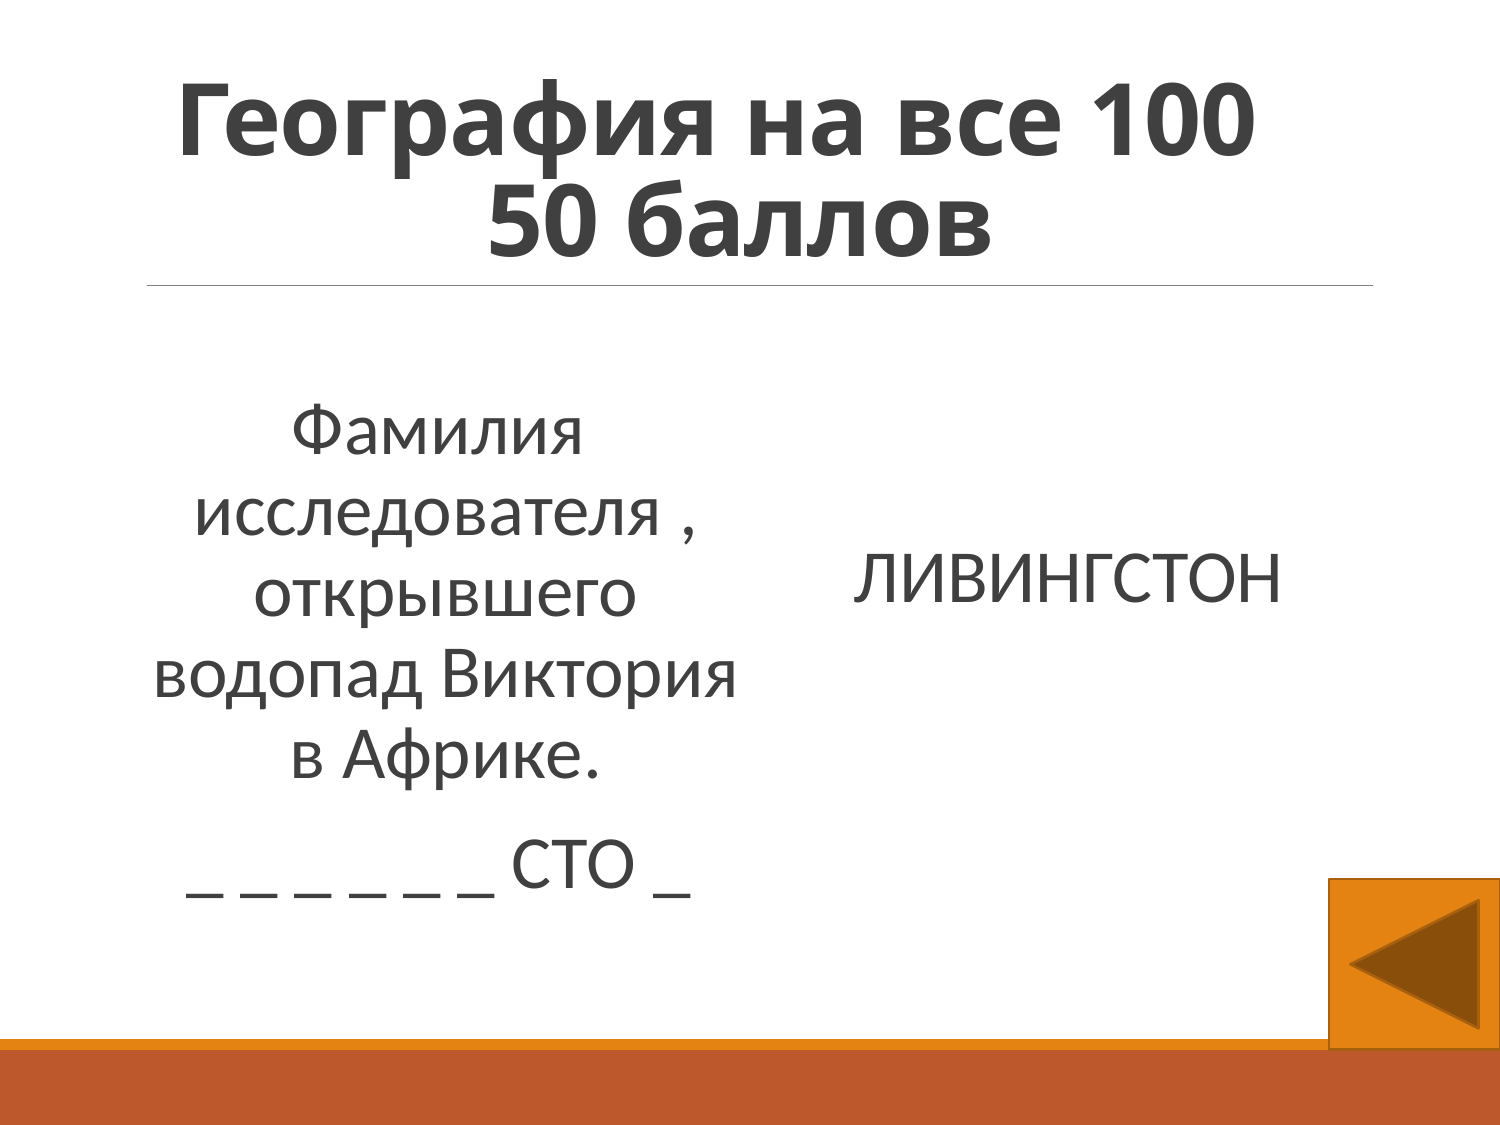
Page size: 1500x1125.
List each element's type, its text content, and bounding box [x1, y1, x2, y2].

title География на все 100 50 баллов [134, 47, 1373, 285]
list ЛИВИНГСТОН [764, 302, 1373, 963]
text_box [1328, 878, 1500, 1051]
list Фамилия исследователя , открывшего водопад Виктория в Африке. _ _ _ _ _ _ СТО _ [134, 302, 743, 963]
